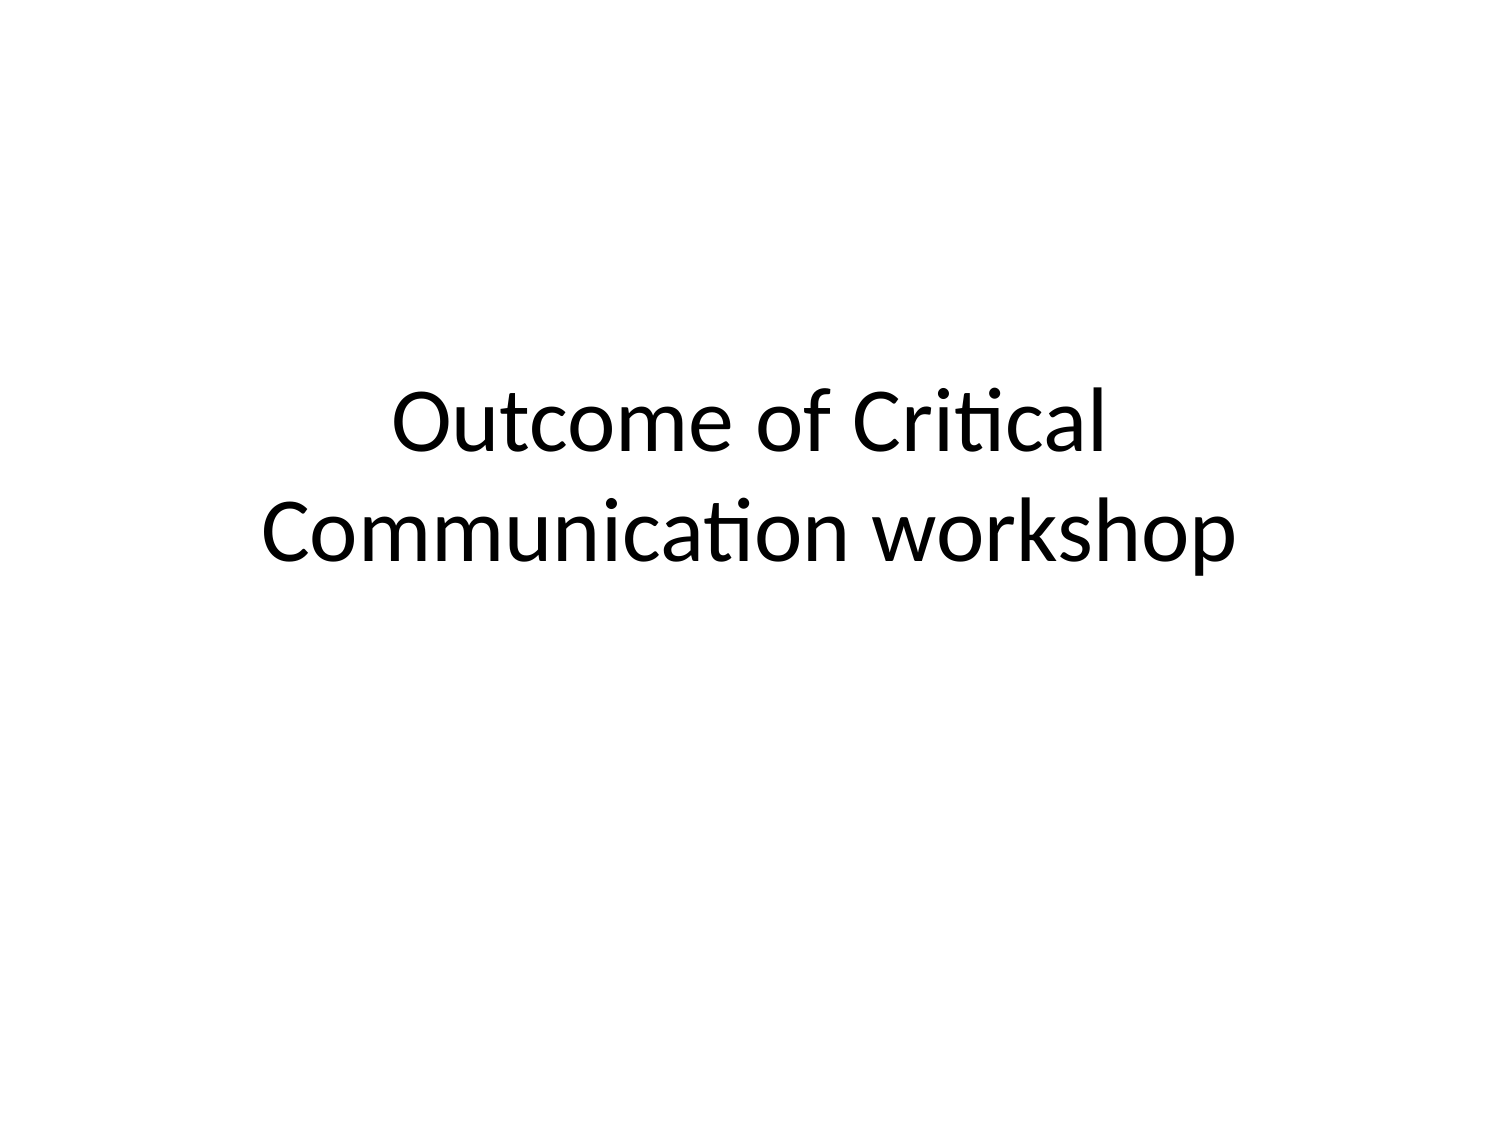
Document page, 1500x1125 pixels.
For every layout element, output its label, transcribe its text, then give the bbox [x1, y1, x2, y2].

title Outcome of Critical Communication workshop [112, 349, 1388, 591]
